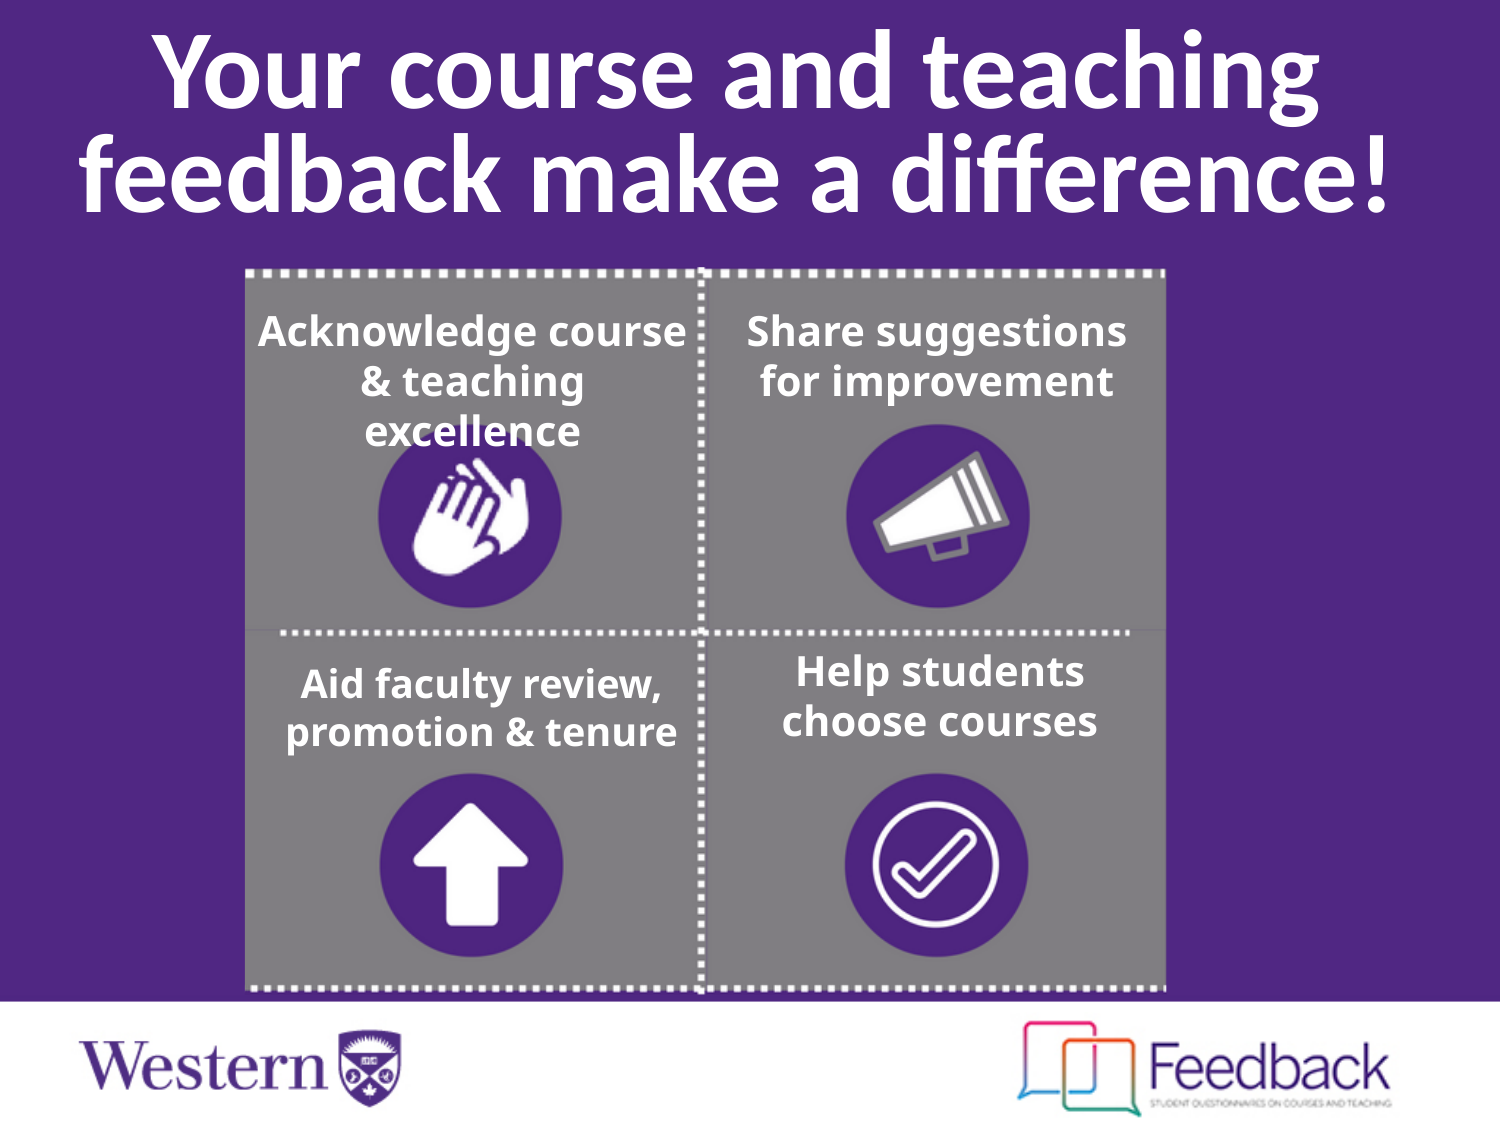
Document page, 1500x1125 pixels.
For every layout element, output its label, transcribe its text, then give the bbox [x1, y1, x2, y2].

title Your course and teaching feedback make a difference! [32, 19, 1468, 243]
picture [0, 0, 1500, 1125]
